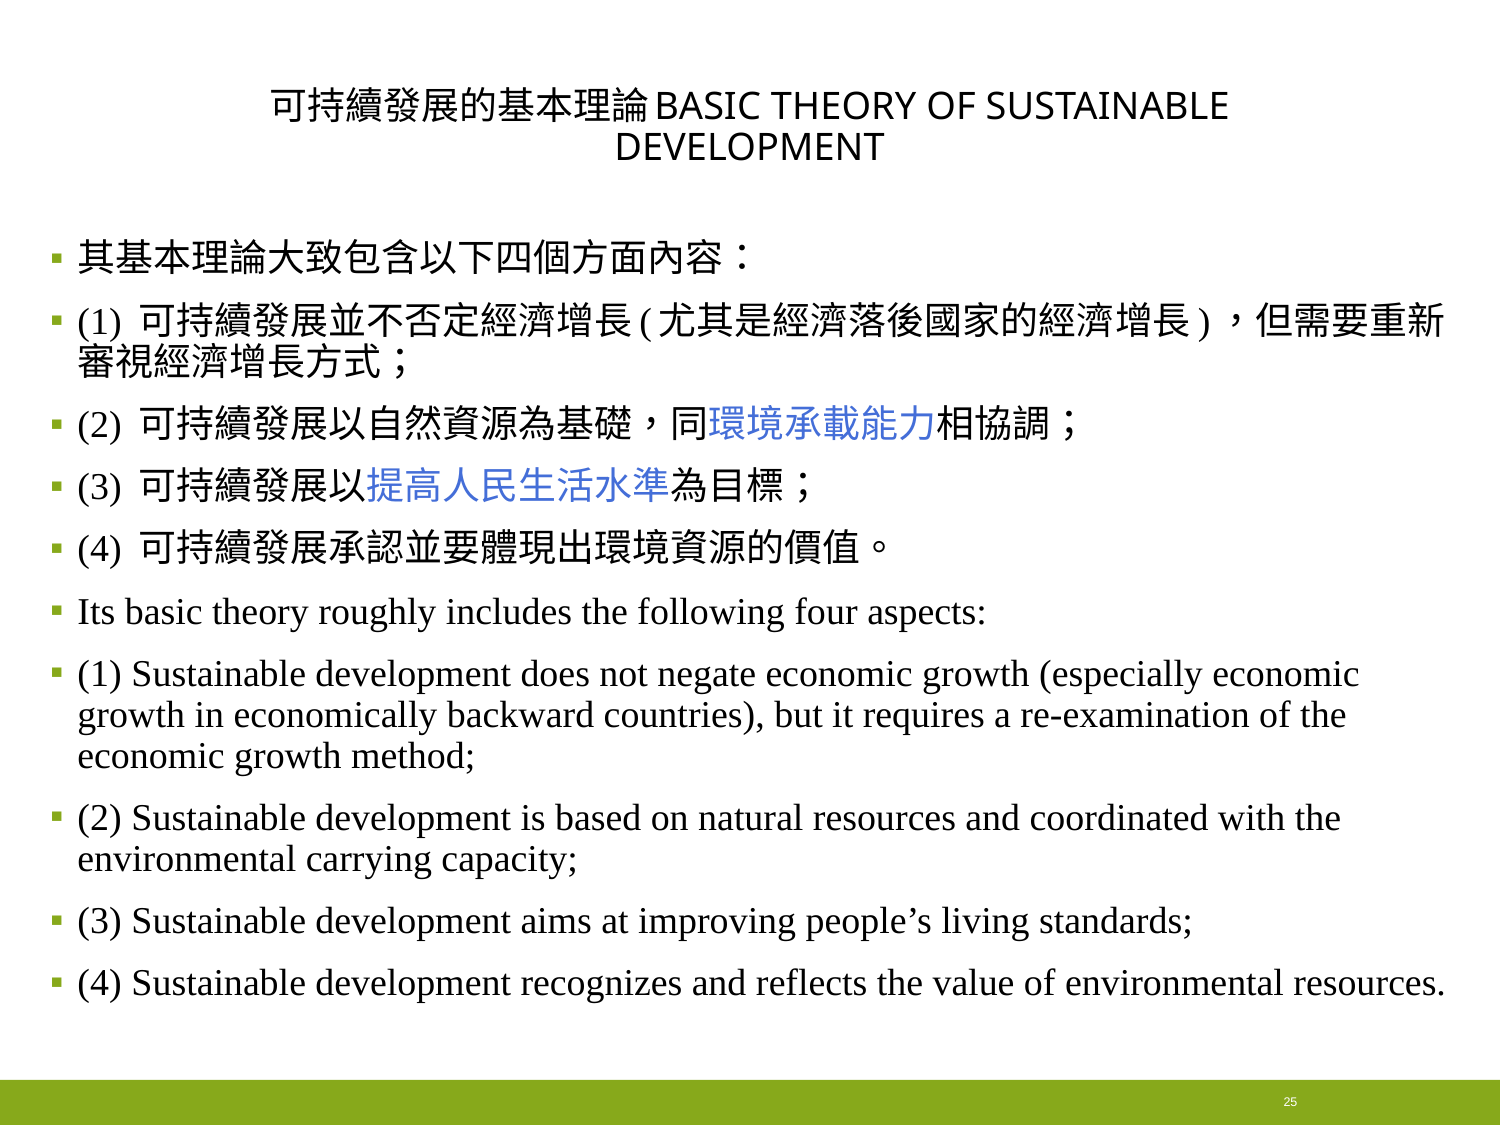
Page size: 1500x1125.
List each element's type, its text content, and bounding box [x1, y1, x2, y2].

slide_number 25 [1217, 1082, 1313, 1121]
title 可持續發展的基本理論Basic theory of sustainable development [187, 78, 1313, 177]
list 其基本理論大致包含以下四個方面內容： (1) 可持續發展並不否定經濟增長(尤其是經濟落後國家的經濟增長)，但需要重新審視經濟增長方式； (2) 可持續發展以自然資源為基礎，同環境承載能力相協調； (3) 可持續發展以提高人民生活水準為目標； (4) 可持續發展承認並要體現出環境資源的價值。 Its basic theory roughly includes the following four aspects: (1) Sustainable development does not negate economic growth (especially economic growth in economically backward countries), but it requires a re-examination of the economic growth method; (2) Sustainable development is based on natural resources and coordinated with the environmental carrying capacity; (3) Sustainable development aims at improving people’s living standards; (4) Sustainable development recognizes and reflects the value of environmental resources. [29, 231, 1471, 1013]
